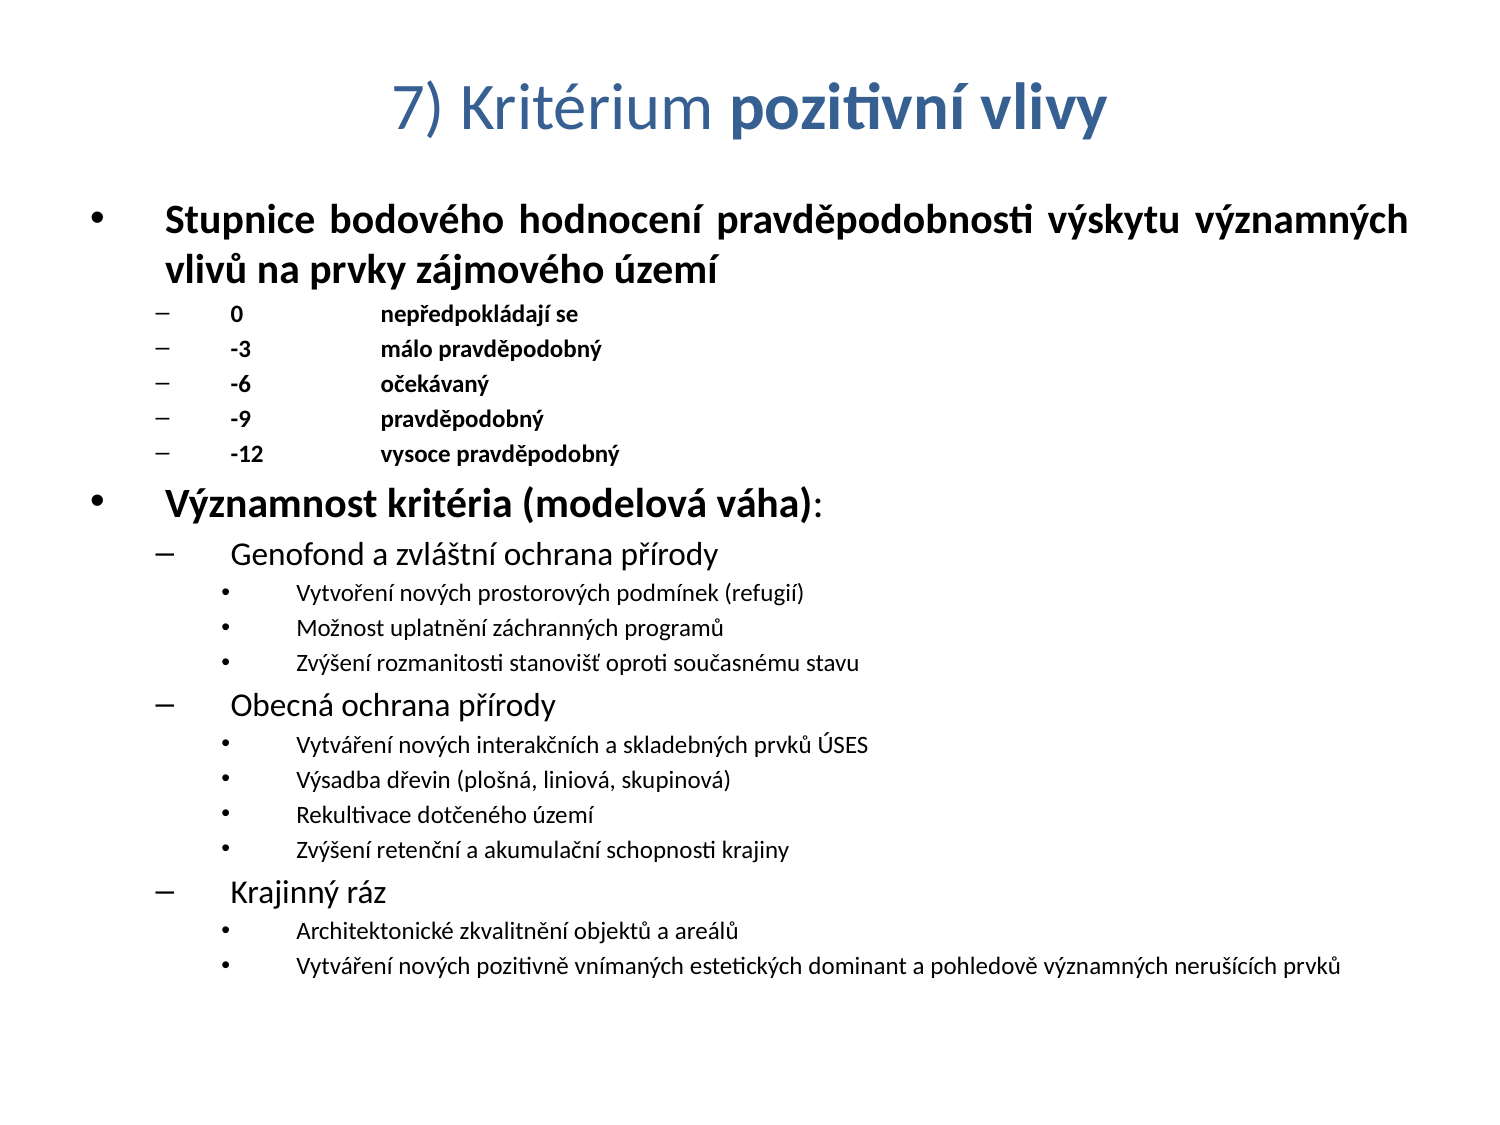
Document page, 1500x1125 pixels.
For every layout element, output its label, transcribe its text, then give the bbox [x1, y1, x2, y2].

list Stupnice bodového hodnocení pravděpodobnosti výskytu významných vlivů na prvky zájmového území 0 nepředpokládají se -3 málo pravděpodobný -6 očekávaný -9 pravděpodobný -12 vysoce pravděpodobný Významnost kritéria (modelová váha): Genofond a zvláštní ochrana přírody Vytvoření nových prostorových podmínek (refugií) Možnost uplatnění záchranných programů Zvýšení rozmanitosti stanovišť oproti současnému stavu Obecná ochrana přírody Vytváření nových interakčních a skladebných prvků ÚSES Výsadba dřevin (plošná, liniová, skupinová) Rekultivace dotčeného území Zvýšení retenční a akumulační schopnosti krajiny Krajinný ráz Architektonické zkvalitnění objektů a areálů Vytváření nových pozitivně vnímaných estetických dominant a pohledově významných nerušících prvků [75, 184, 1425, 1106]
title 7) Kritérium pozitivní vlivy [75, 45, 1425, 161]
